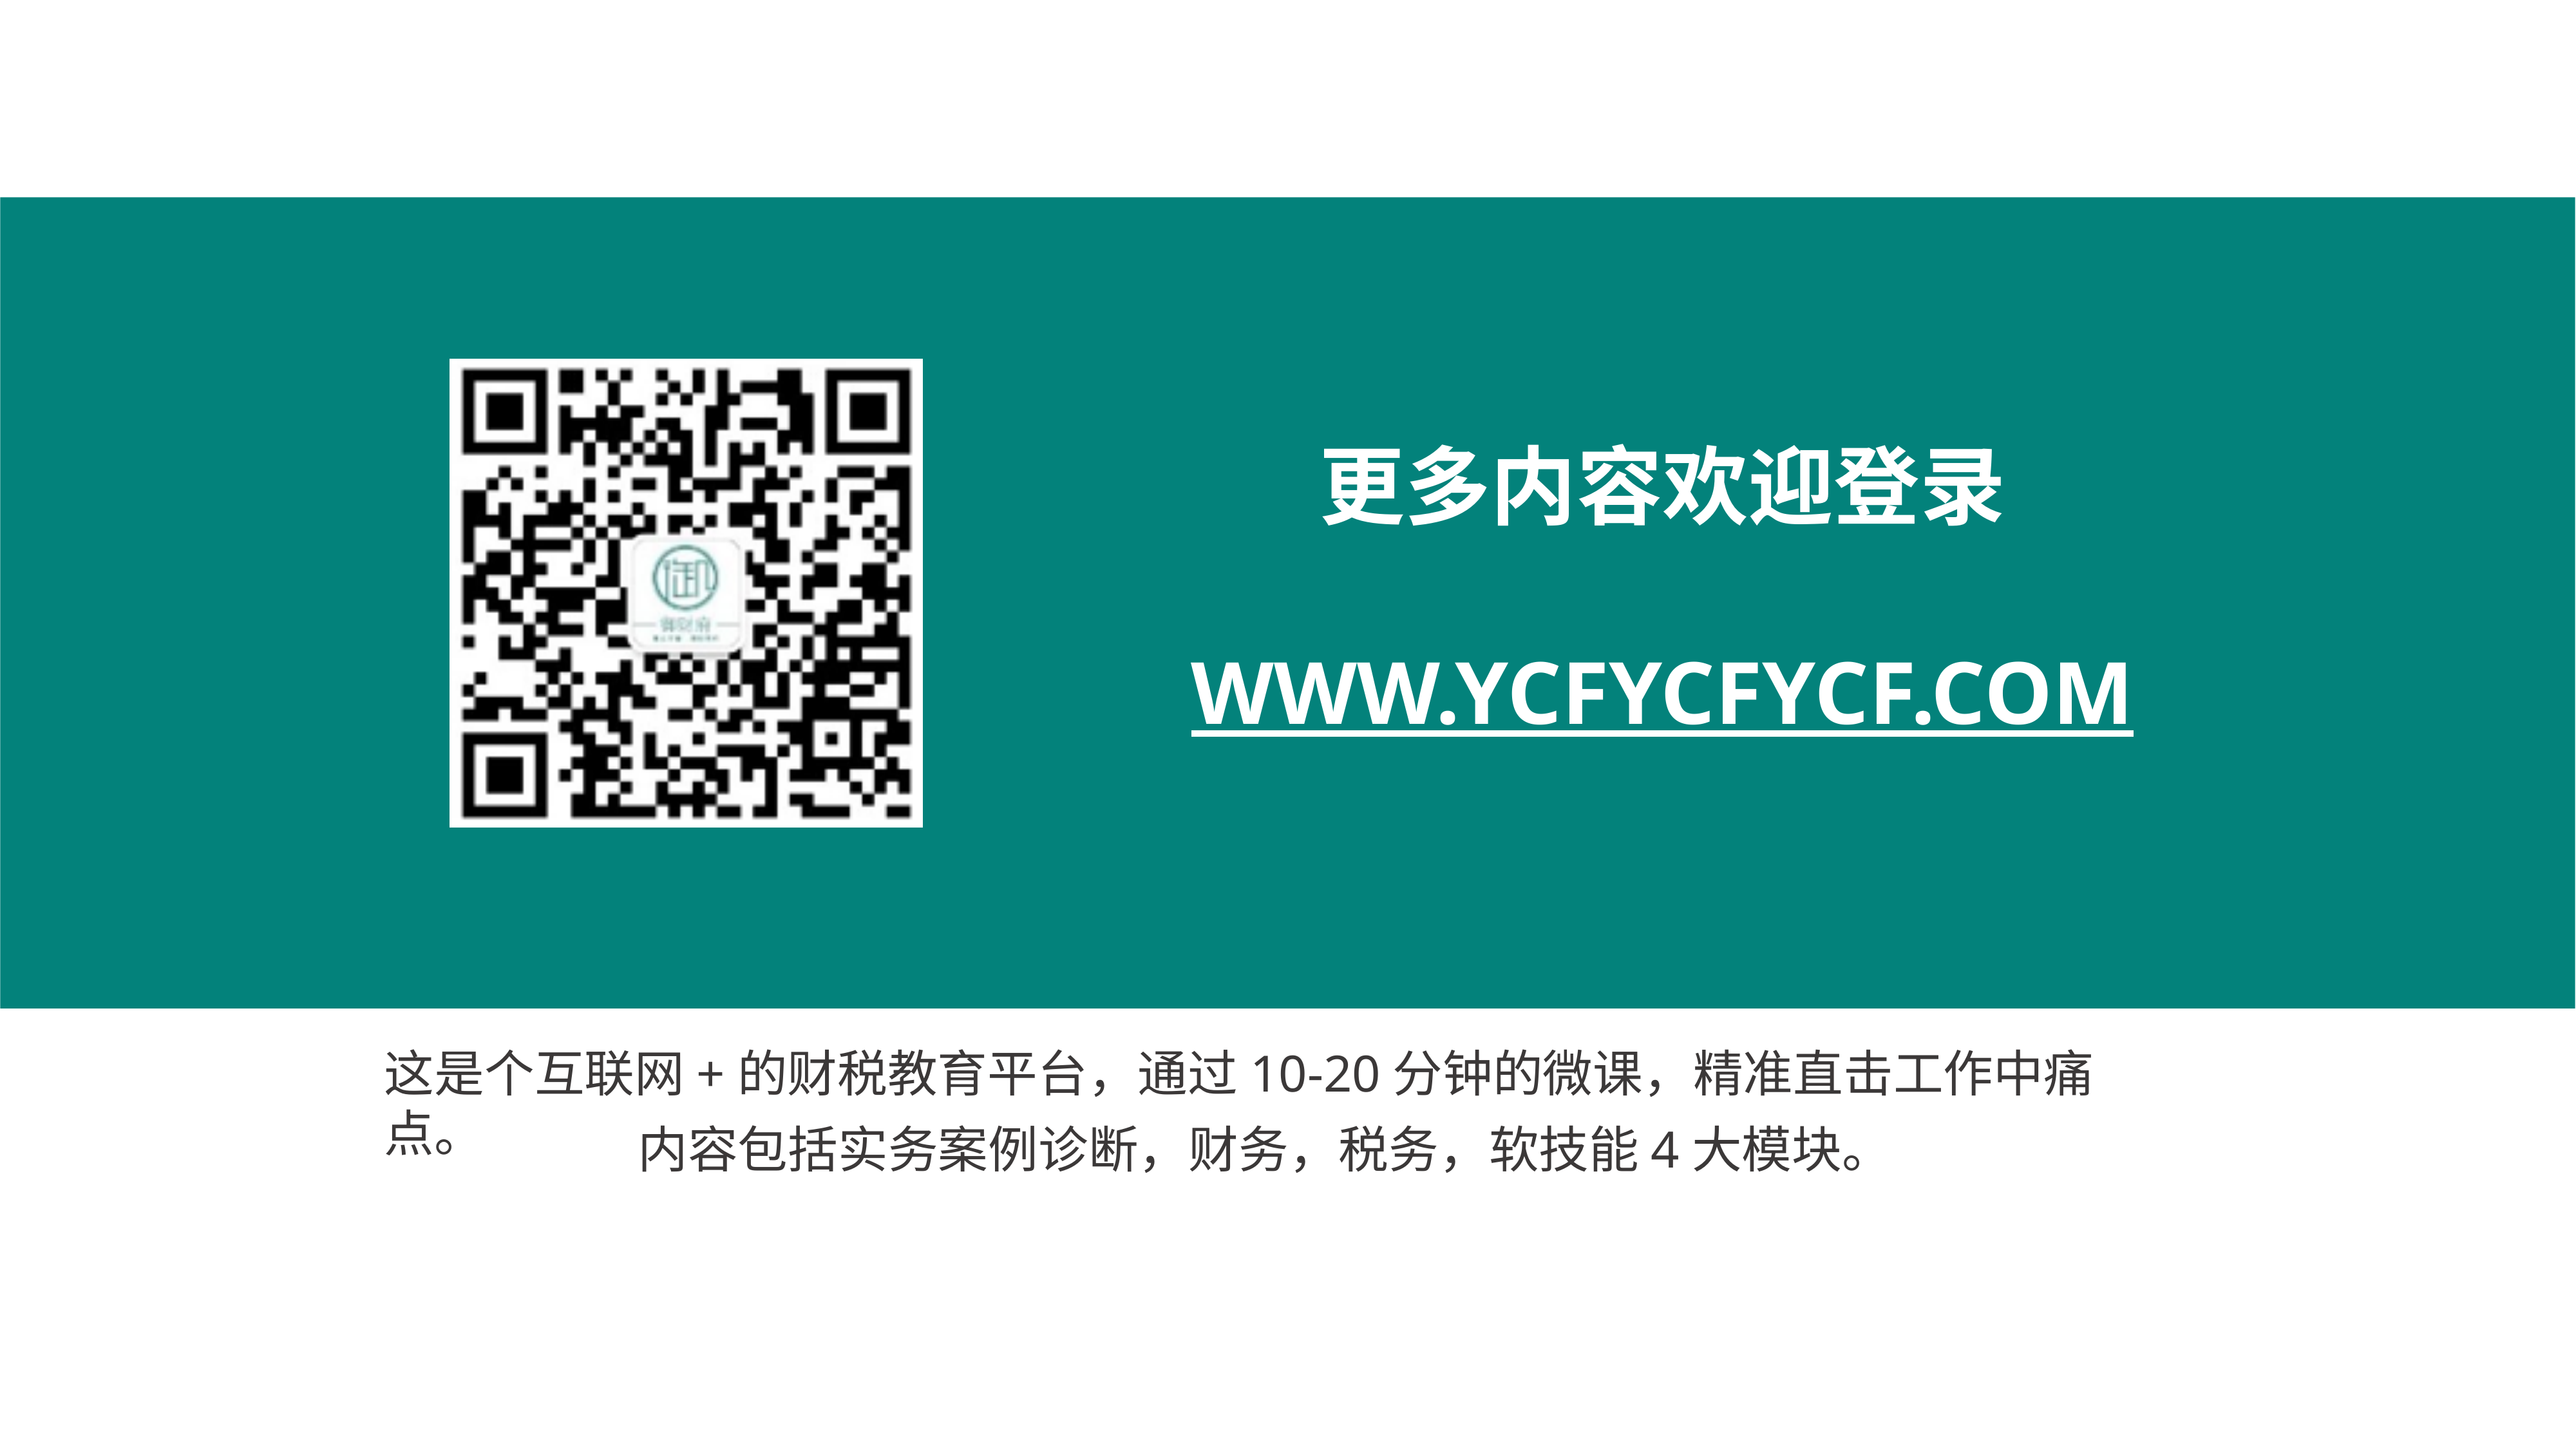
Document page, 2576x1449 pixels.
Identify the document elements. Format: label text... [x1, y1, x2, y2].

text_box [0, 196, 2576, 1010]
text_box 更多内容欢迎登录 WWW.YCFYCFYCF.COM [1018, 427, 2307, 746]
text_box 这是个互联网+的财税教育平台，通过10-20分钟的微课，精准直击工作中痛点。 [375, 1037, 2201, 1167]
picture [449, 359, 923, 828]
text_box 内容包括实务案例诊断，财务，税务，软技能4大模块。 [628, 1113, 1902, 1183]
